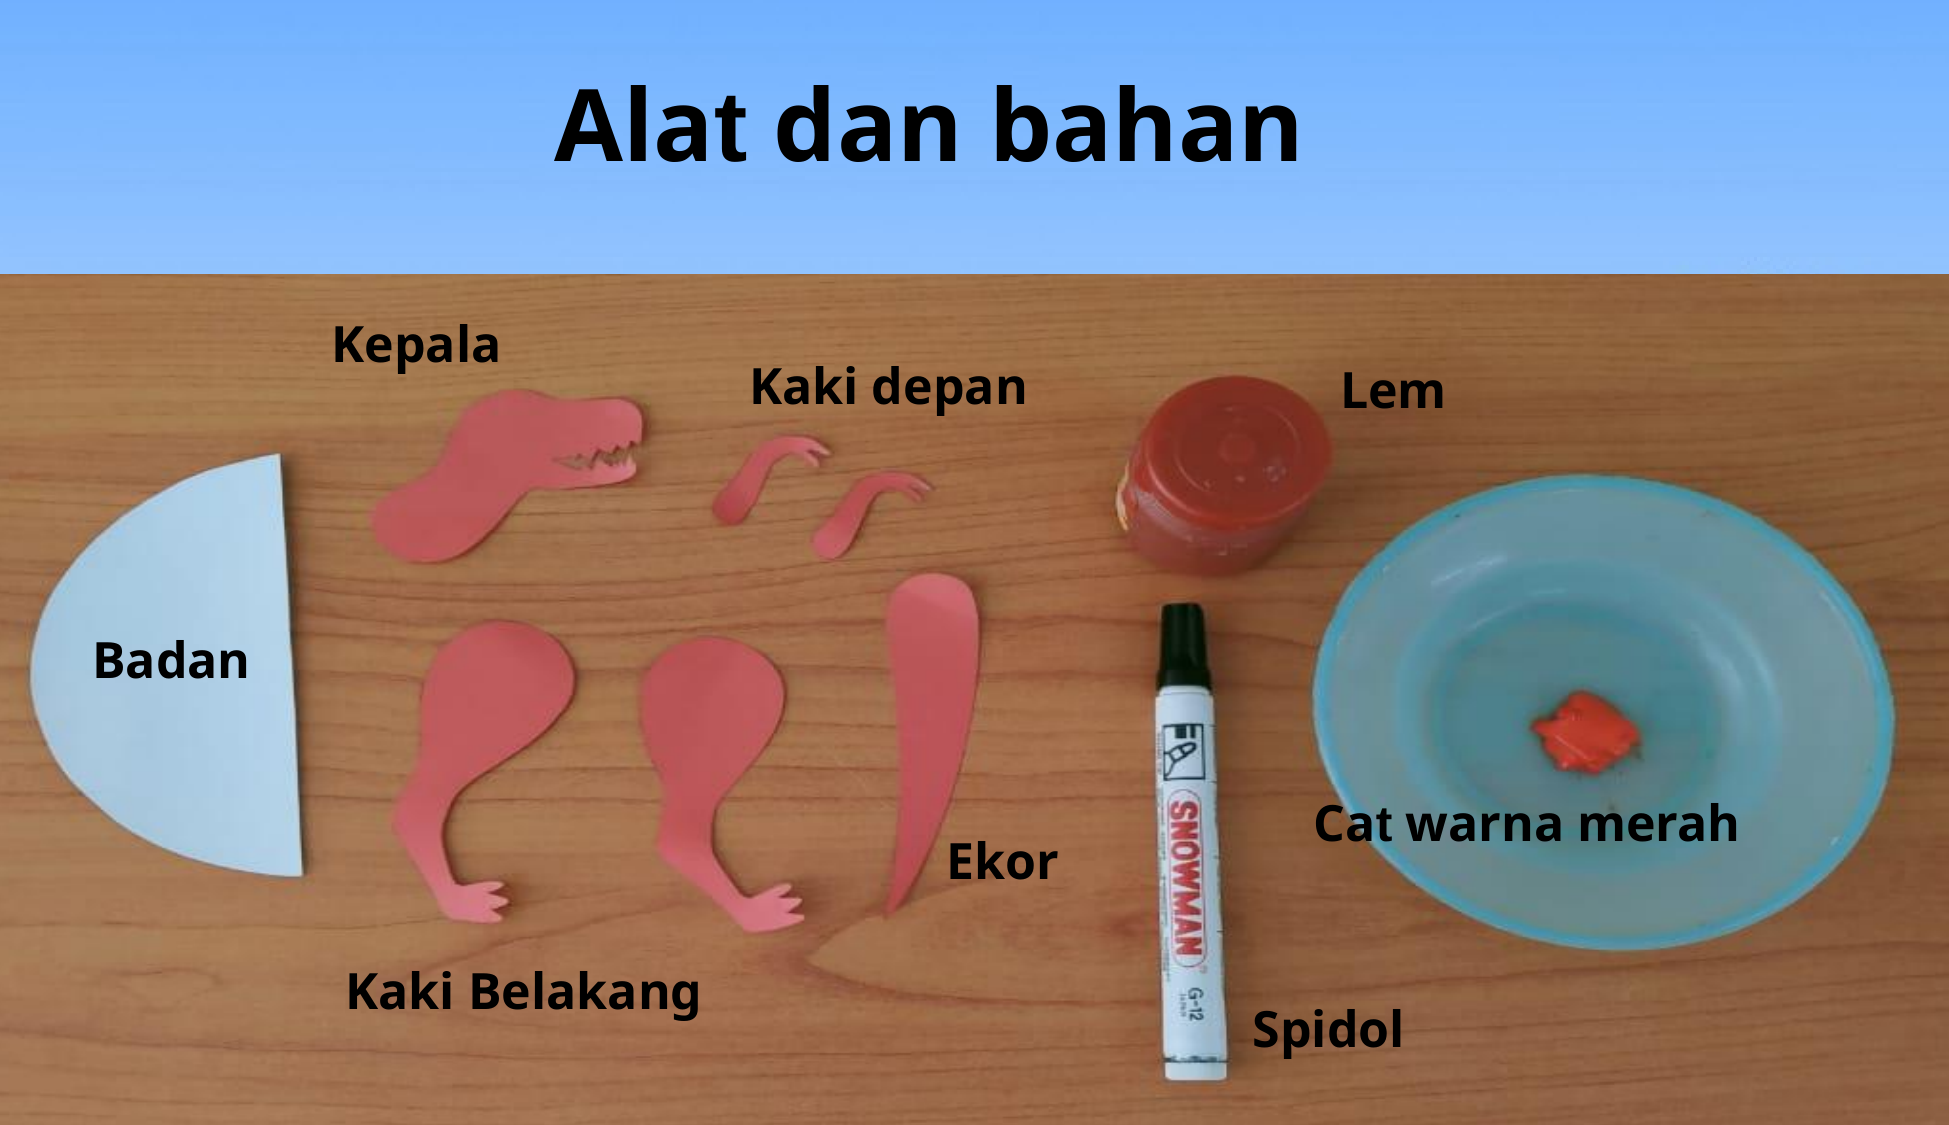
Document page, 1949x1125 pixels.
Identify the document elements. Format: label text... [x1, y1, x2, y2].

text_box Alat dan bahan [539, 54, 1321, 190]
picture [0, 0, 1949, 1125]
